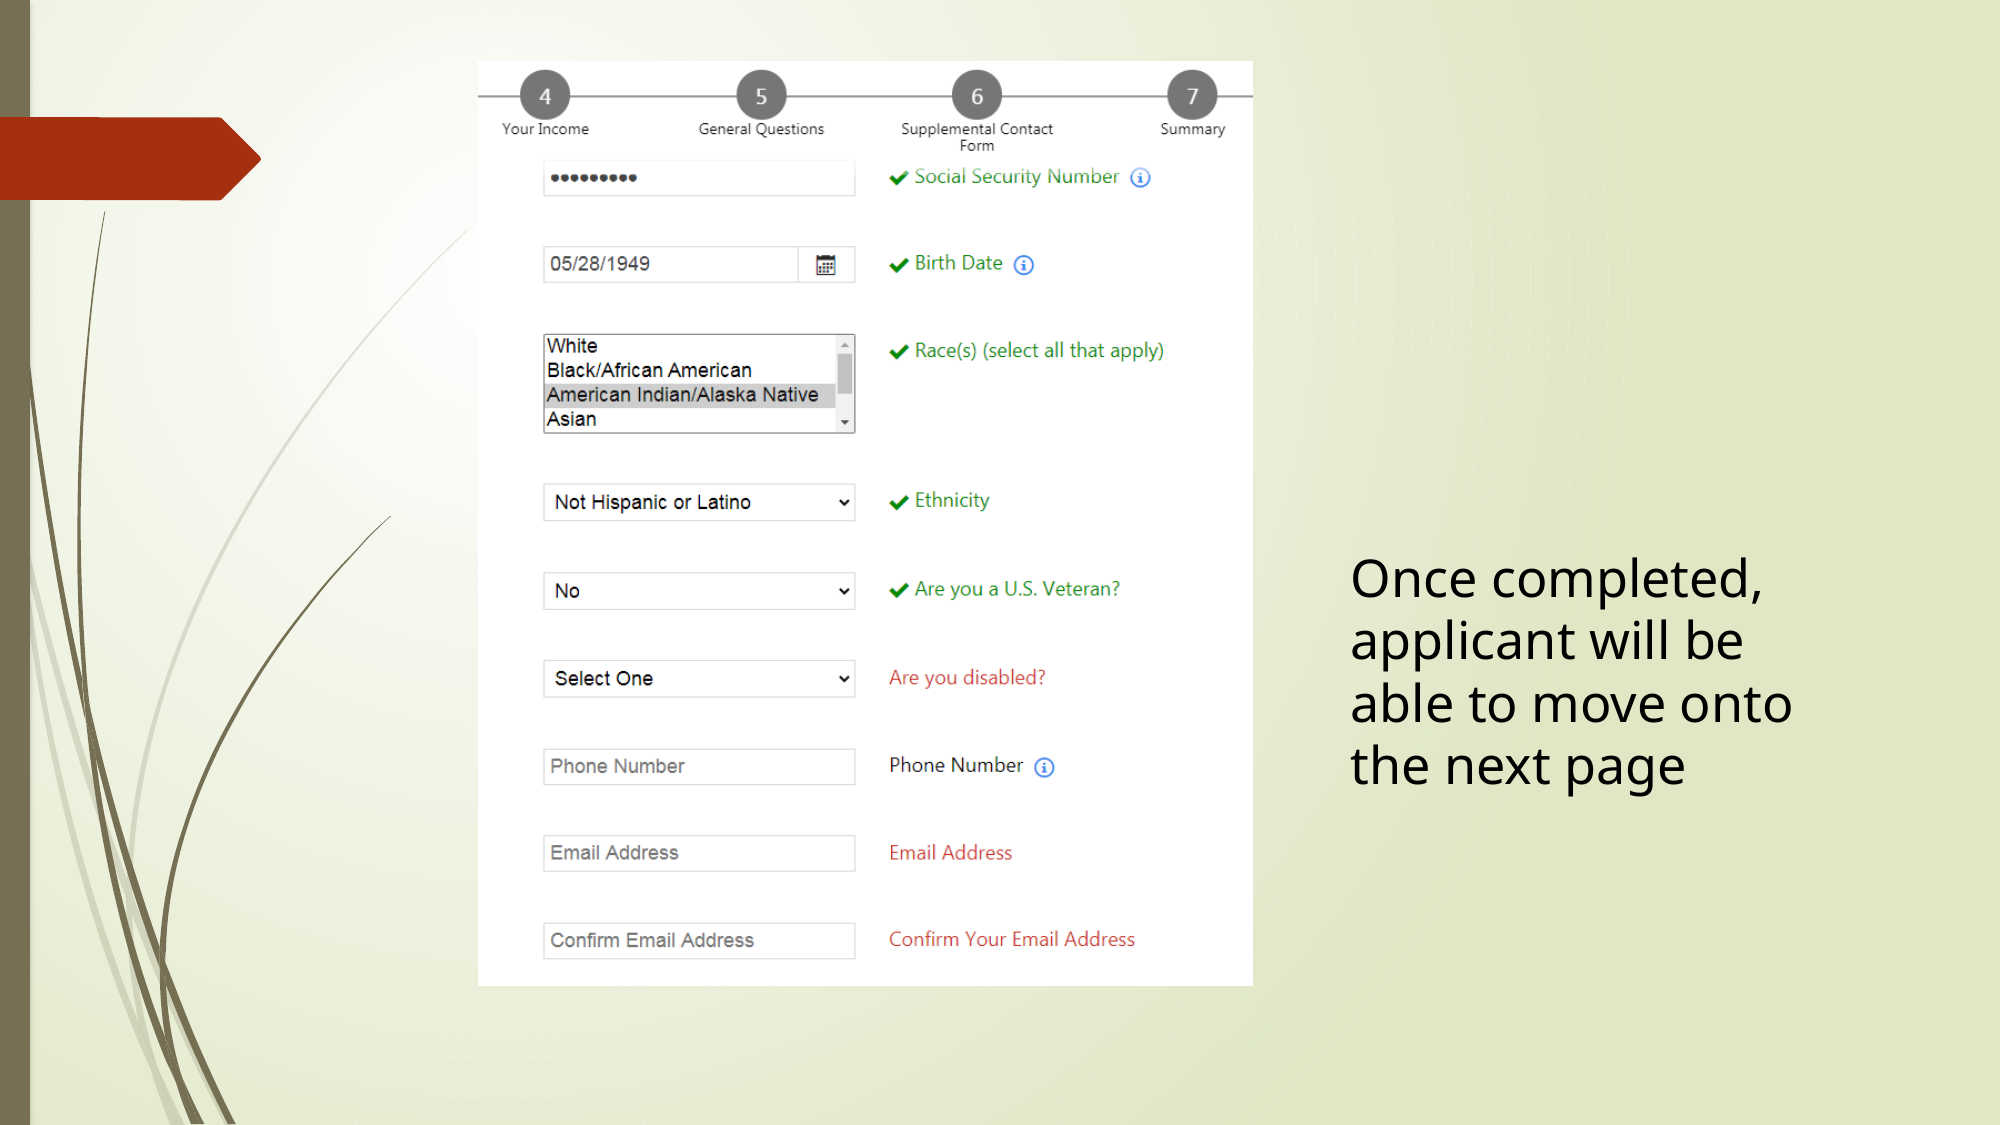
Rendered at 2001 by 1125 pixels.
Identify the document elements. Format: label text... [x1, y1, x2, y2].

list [478, 60, 1253, 986]
text_box Once completed, applicant will be able to move onto the next page [1335, 537, 1840, 803]
